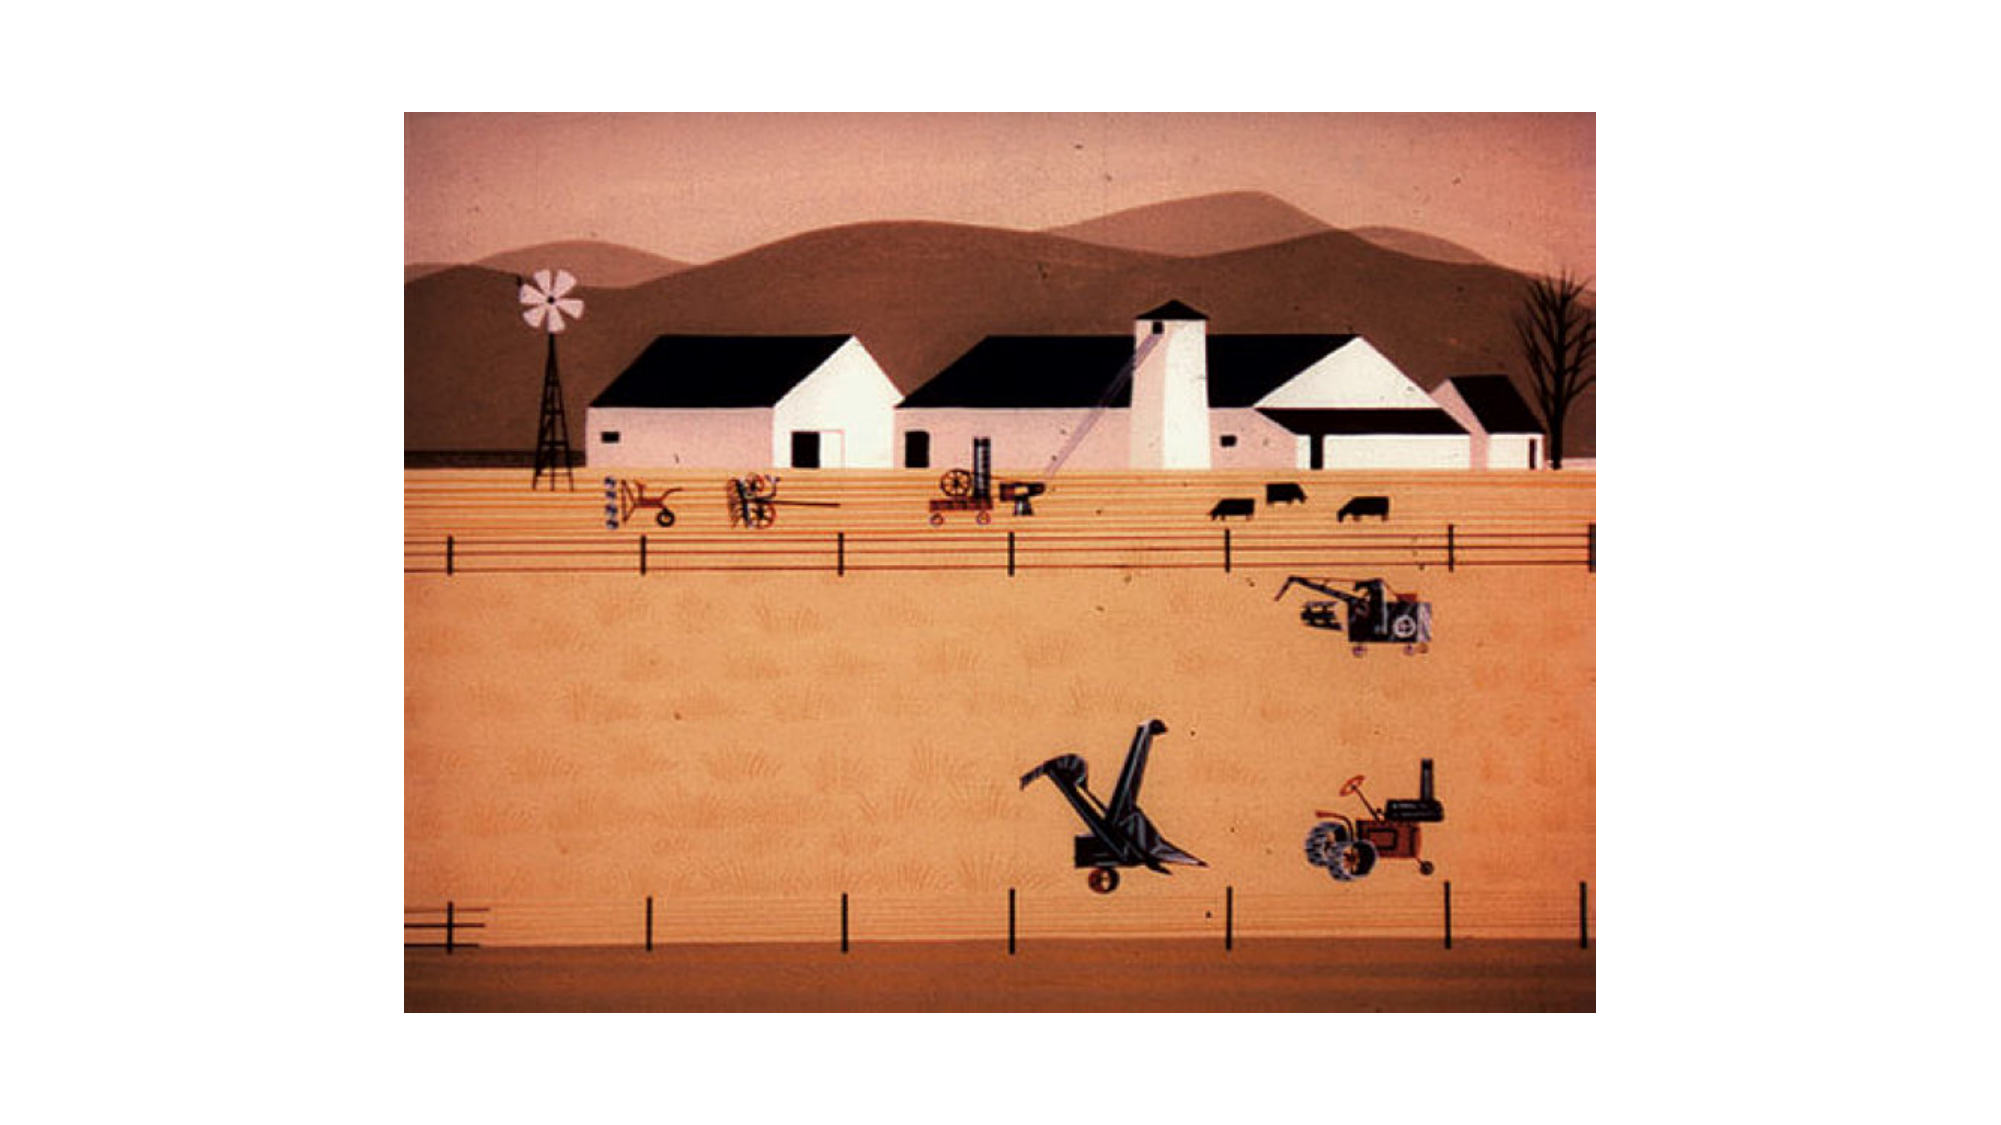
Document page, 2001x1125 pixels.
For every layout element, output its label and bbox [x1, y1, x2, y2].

picture [404, 112, 1596, 1013]
